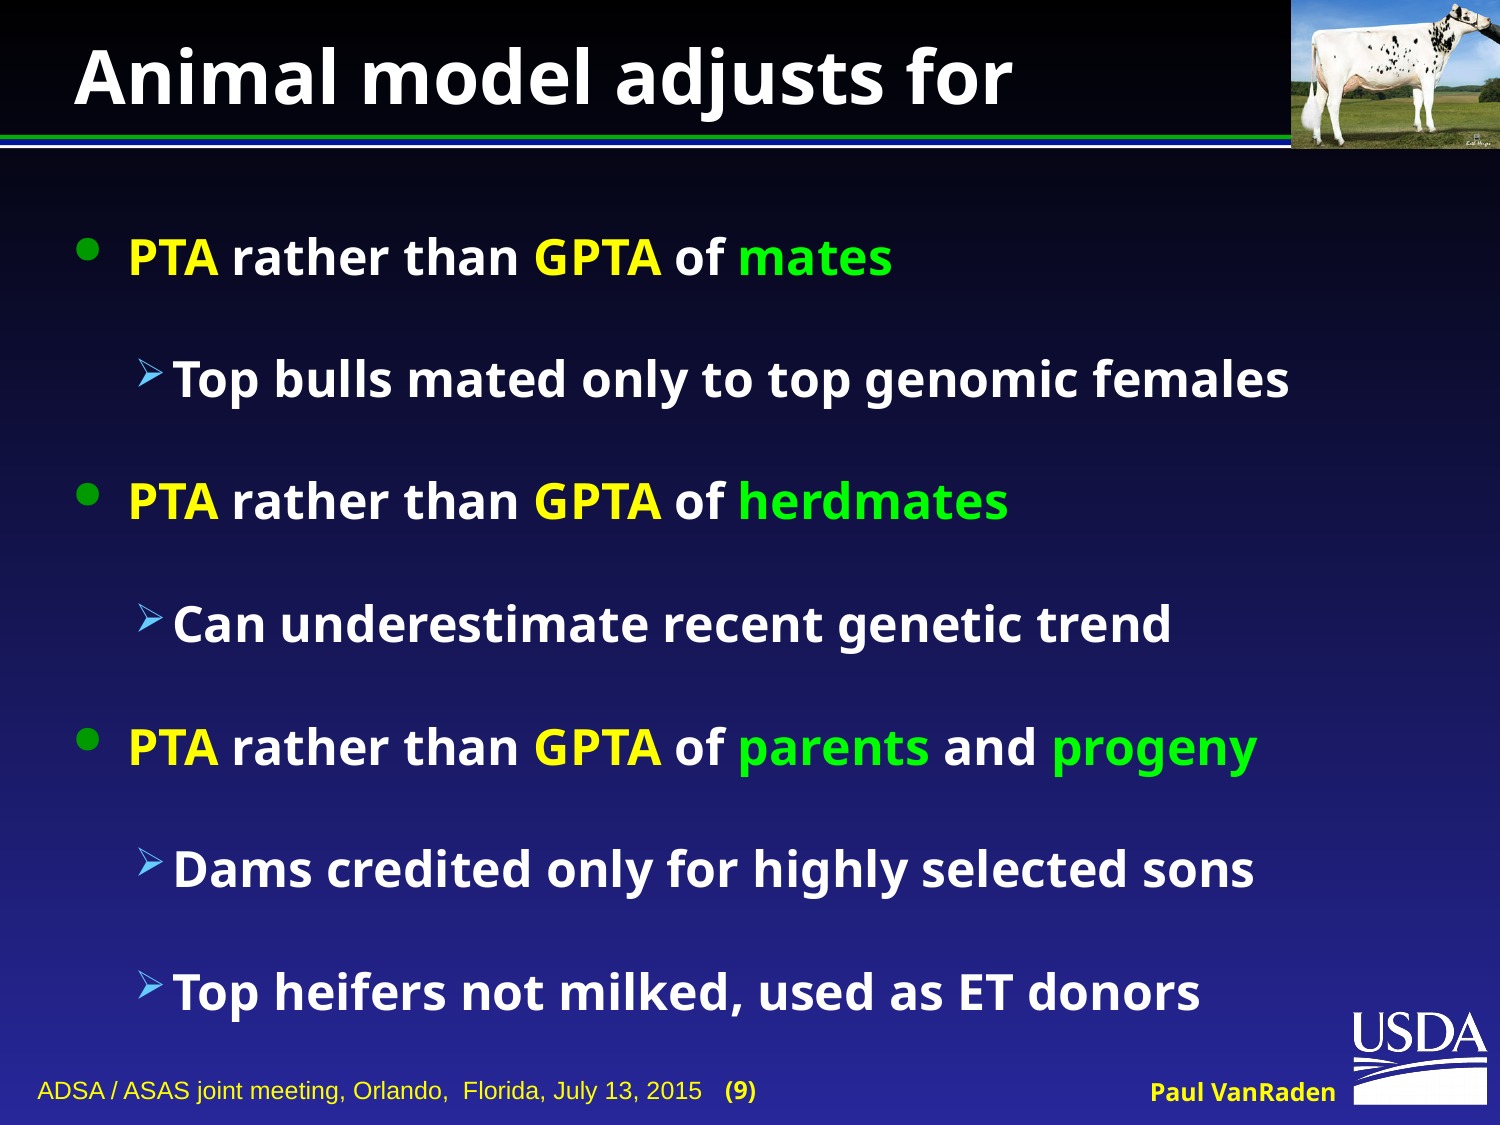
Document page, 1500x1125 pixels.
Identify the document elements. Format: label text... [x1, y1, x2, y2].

list PTA rather than GPTA of mates Top bulls mated only to top genomic females PTA rather than GPTA of herdmates Can underestimate recent genetic trend PTA rather than GPTA of parents and progeny Dams credited only for highly selected sons Top heifers not milked, used as ET donors [74, 224, 1425, 1028]
title Animal model adjusts for [74, 29, 1285, 121]
picture [1352, 1011, 1489, 1105]
picture [1290, 0, 1500, 150]
